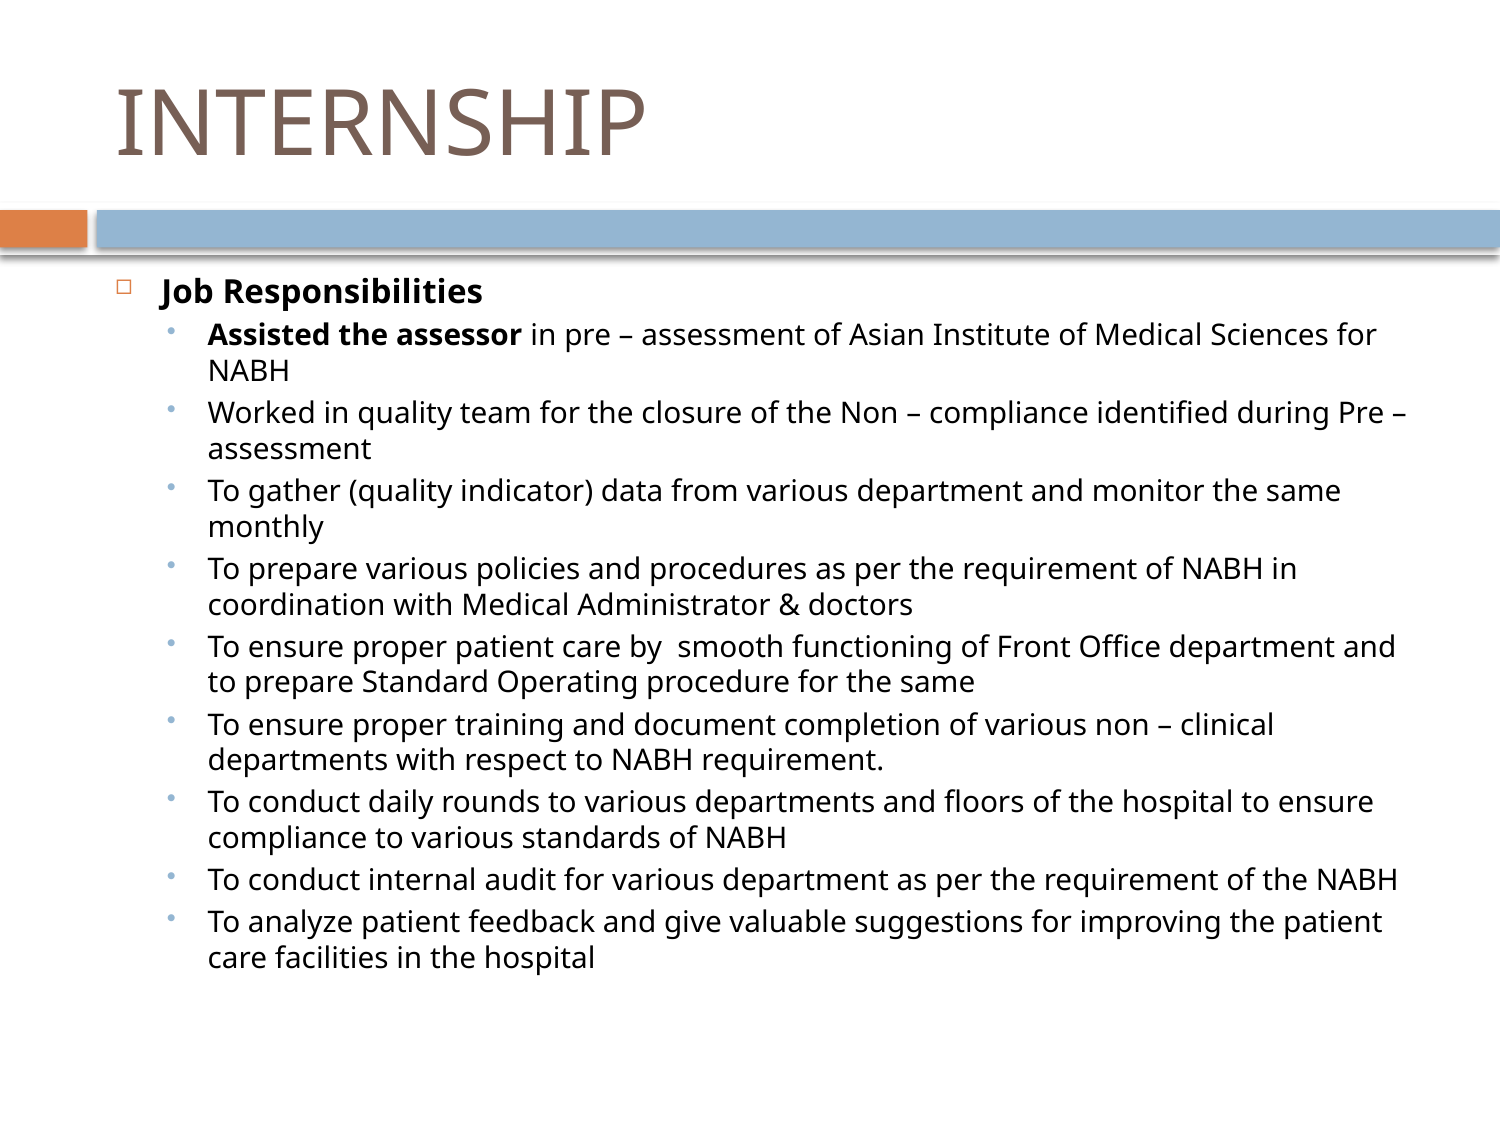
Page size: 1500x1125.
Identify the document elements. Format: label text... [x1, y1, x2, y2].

title INTERNSHIP [100, 37, 1438, 200]
list Job Responsibilities Assisted the assessor in pre – assessment of Asian Institute of Medical Sciences for NABH Worked in quality team for the closure of the Non – compliance identified during Pre – assessment To gather (quality indicator) data from various department and monitor the same monthly To prepare various policies and procedures as per the requirement of NABH in coordination with Medical Administrator & doctors To ensure proper patient care by smooth functioning of Front Office department and to prepare Standard Operating procedure for the same To ensure proper training and document completion of various non – clinical departments with respect to NABH requirement. To conduct daily rounds to various departments and floors of the hospital to ensure compliance to various standards of NABH To conduct internal audit for various department as per the requirement of the NABH To analyze patient feedback and give valuable suggestions for improving the patient care facilities in the hospital [100, 262, 1438, 1000]
